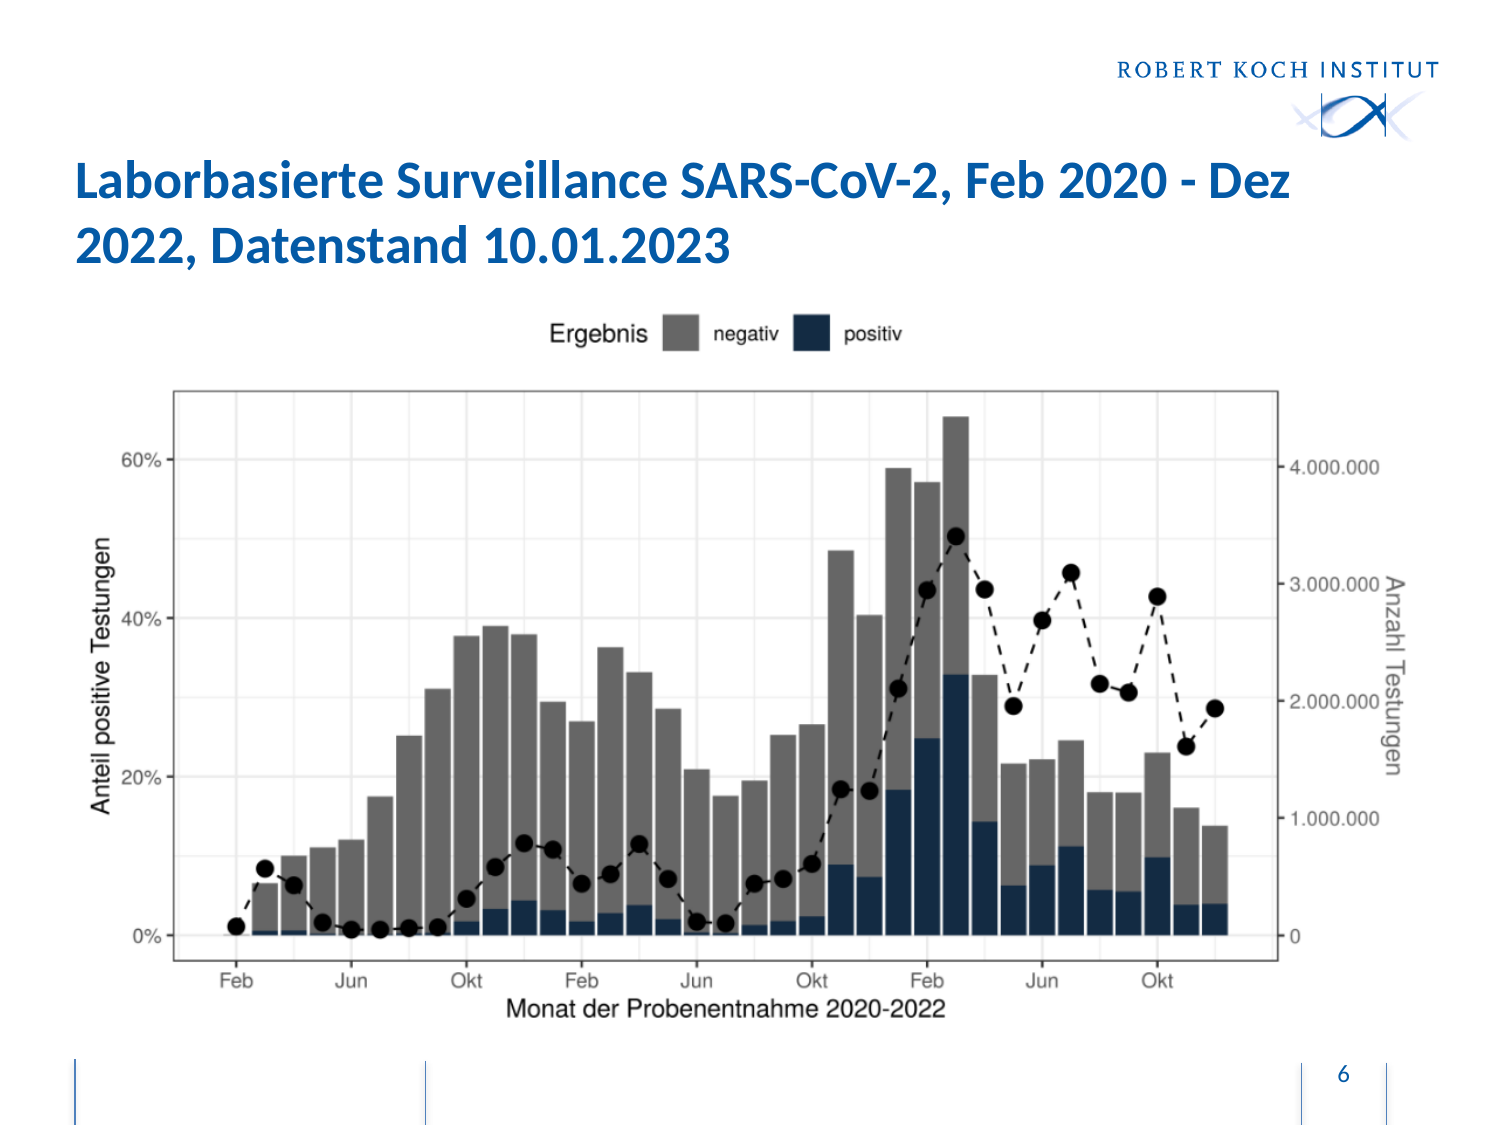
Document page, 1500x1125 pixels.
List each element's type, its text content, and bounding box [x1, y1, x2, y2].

picture [1109, 53, 1447, 152]
picture [57, 289, 1422, 1032]
slide_number 6 [1302, 1042, 1385, 1103]
title Laborbasierte Surveillance SARS-CoV-2, Feb 2020 - Dez 2022, Datenstand 10.01.2023 [75, 137, 1385, 281]
